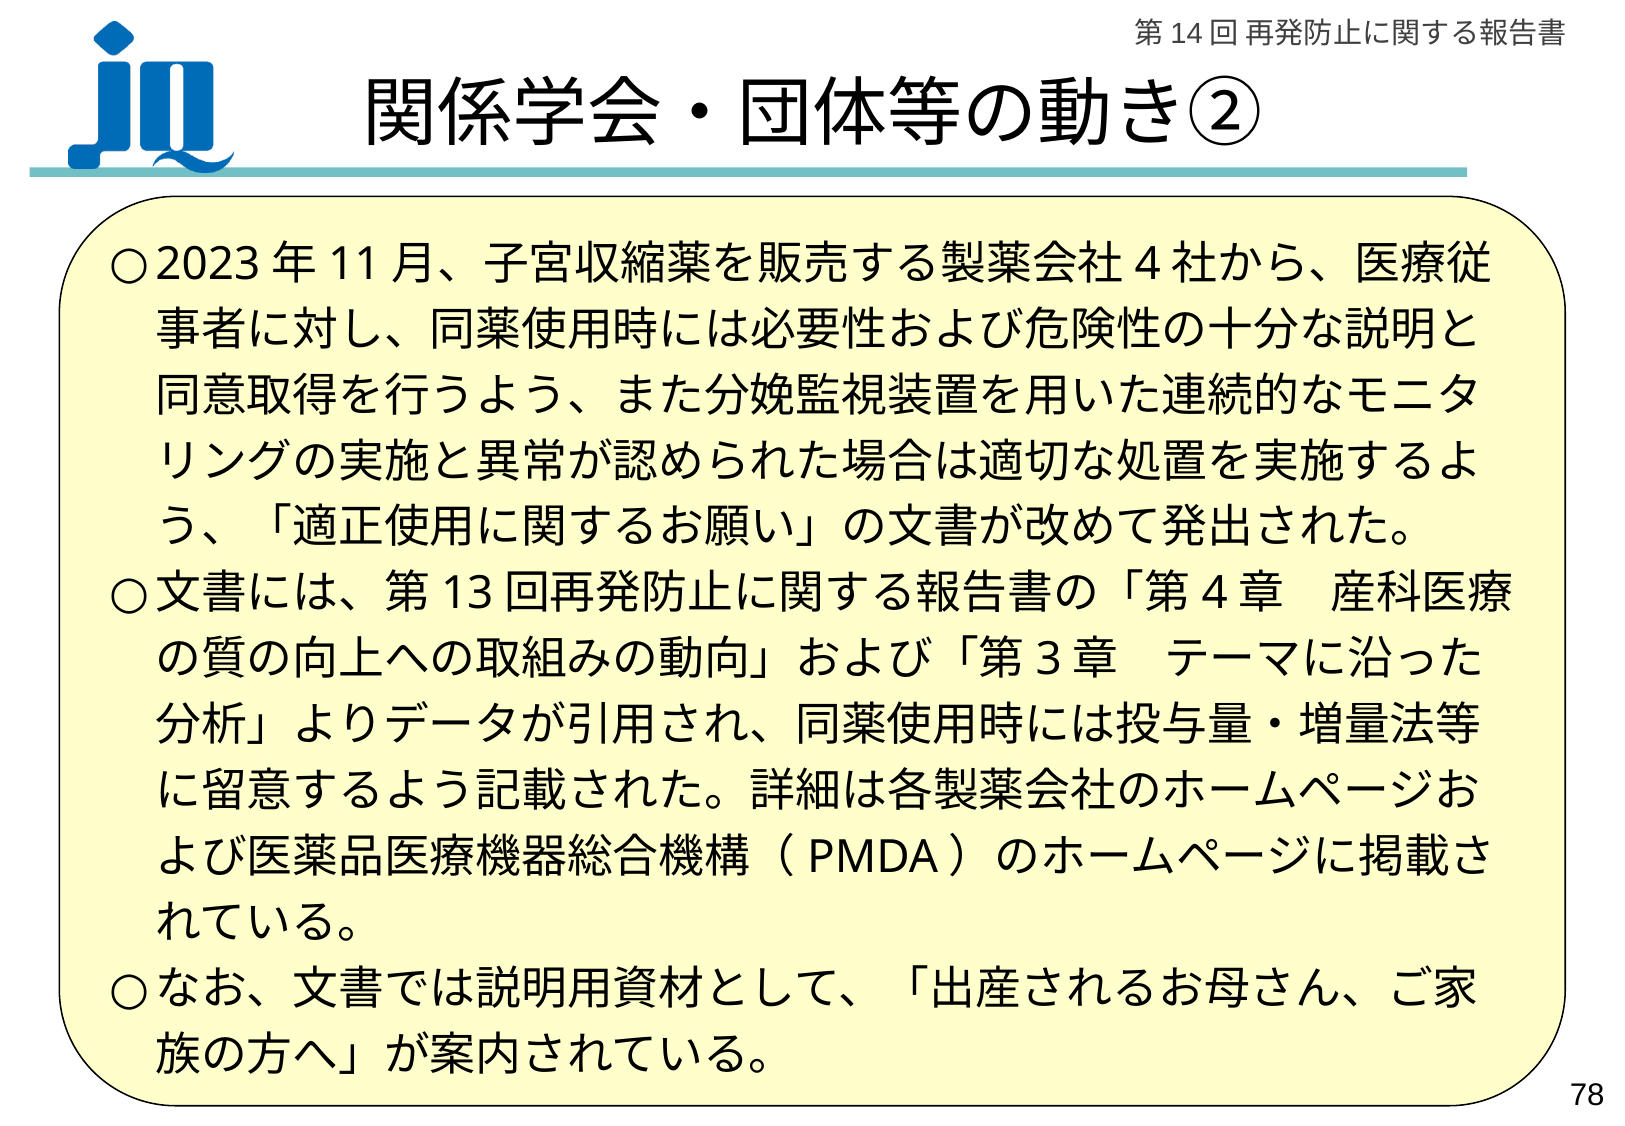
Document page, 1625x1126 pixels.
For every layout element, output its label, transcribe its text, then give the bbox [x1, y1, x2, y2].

picture [68, 21, 234, 173]
title 関係学会・団体等の動き② [334, 56, 1291, 163]
slide_number 77 [1241, 1066, 1621, 1126]
text_box 2023年11月、子宮収縮薬を販売する製薬会社4社から、医療従事者に対し、同薬使用時には必要性および危険性の十分な説明と同意取得を行うよう、また分娩監視装置を用いた連続的なモニタリングの実施と異常が認められた場合は適切な処置を実施するよう、「適正使用に関するお願い」の文書が改めて発出された。 文書には、第13回再発防止に関する報告書の「第4章 産科医療の質の向上への取組みの動向」および「第3章 テーマに沿った分析」よりデータが引用され、同薬使用時には投与量・増量法等に留意するよう記載された。詳細は各製薬会社のホームページおよび医薬品医療機器総合機構（PMDA）のホームページに掲載されている。 なお、文書では説明用資材として、「出産されるお母さん、ご家族の方へ」が案内されている。 [59, 196, 1566, 1106]
